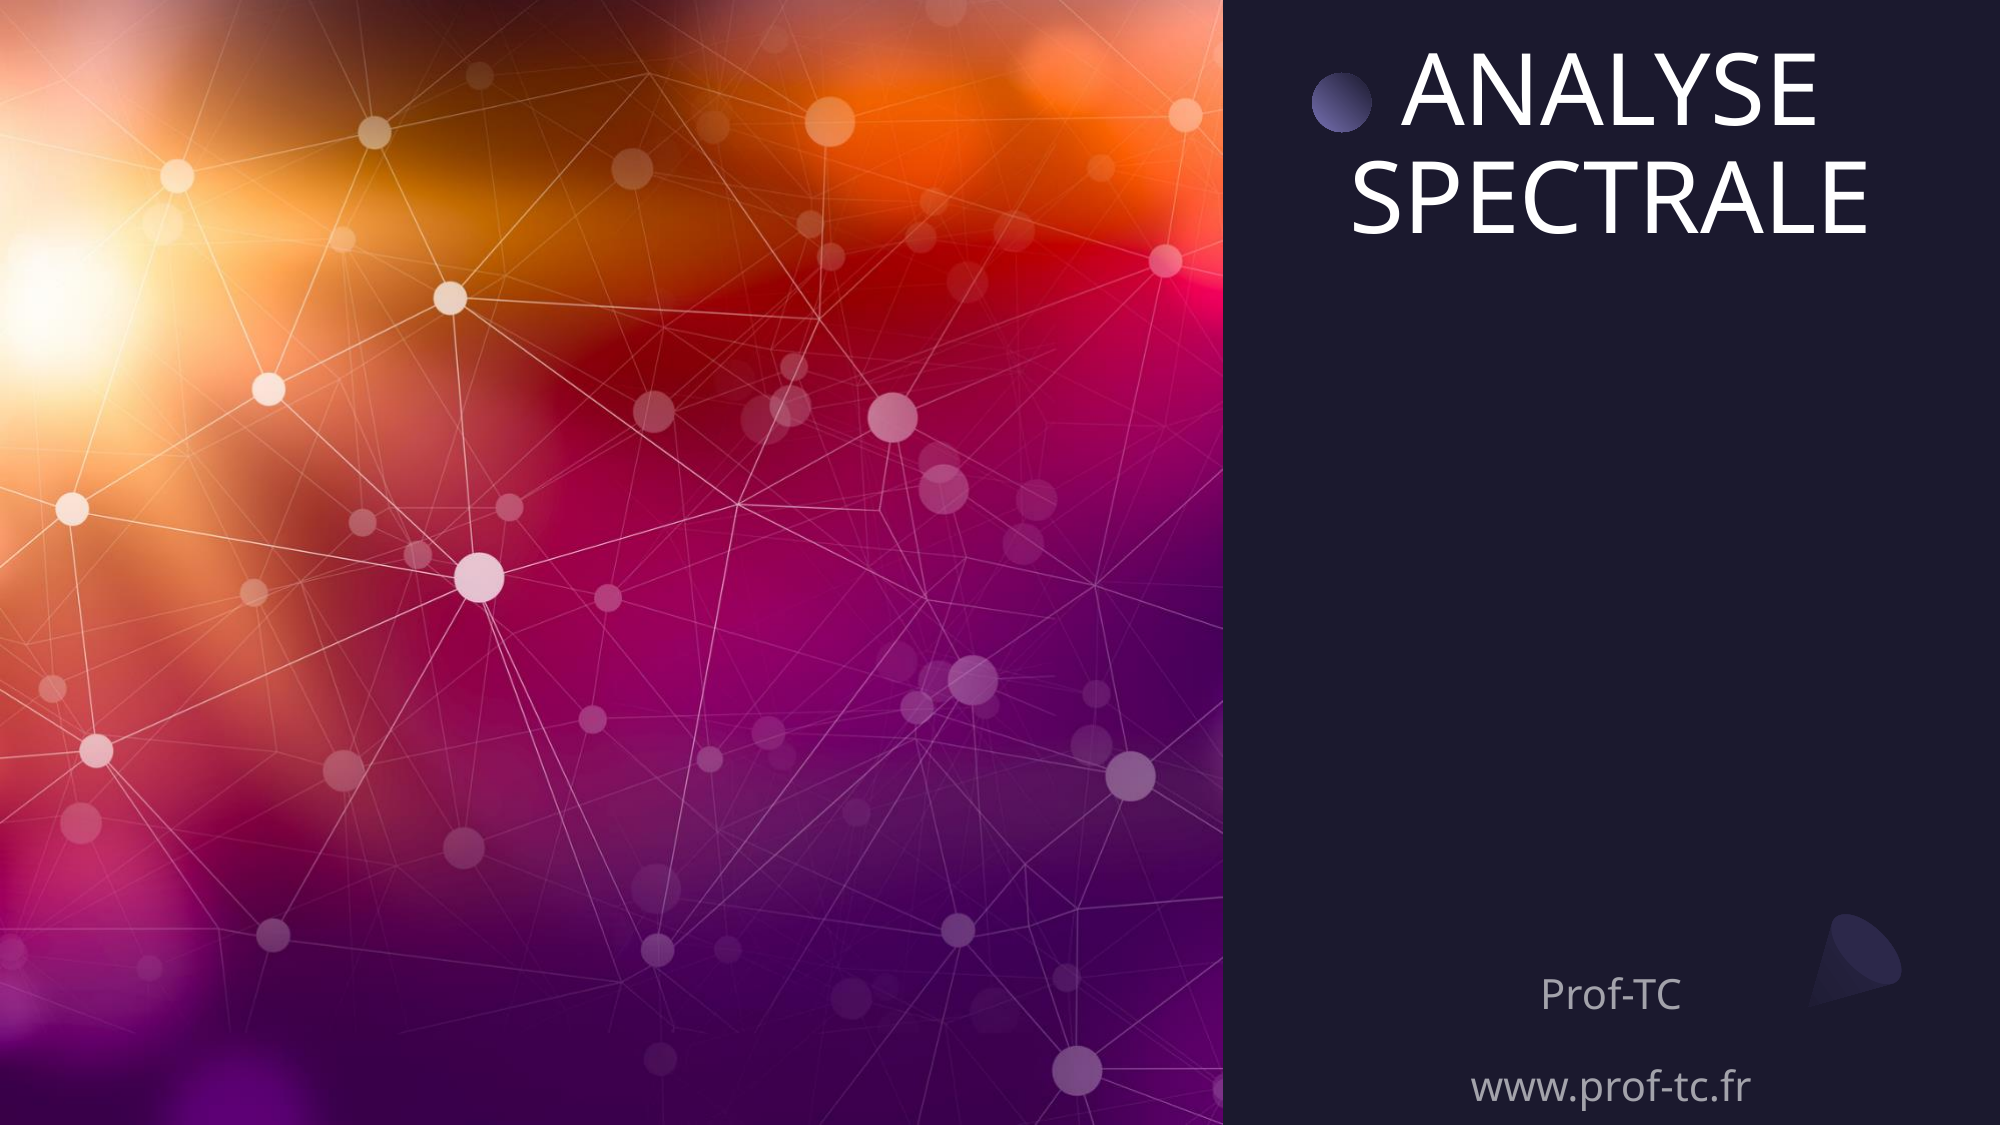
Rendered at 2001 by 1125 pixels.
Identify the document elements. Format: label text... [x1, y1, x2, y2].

text_box Prof-TC www.prof-tc.fr [1223, 955, 2000, 1125]
title ANALYSE SPECTRALE [1223, 0, 2000, 256]
picture [0, 0, 1223, 1125]
